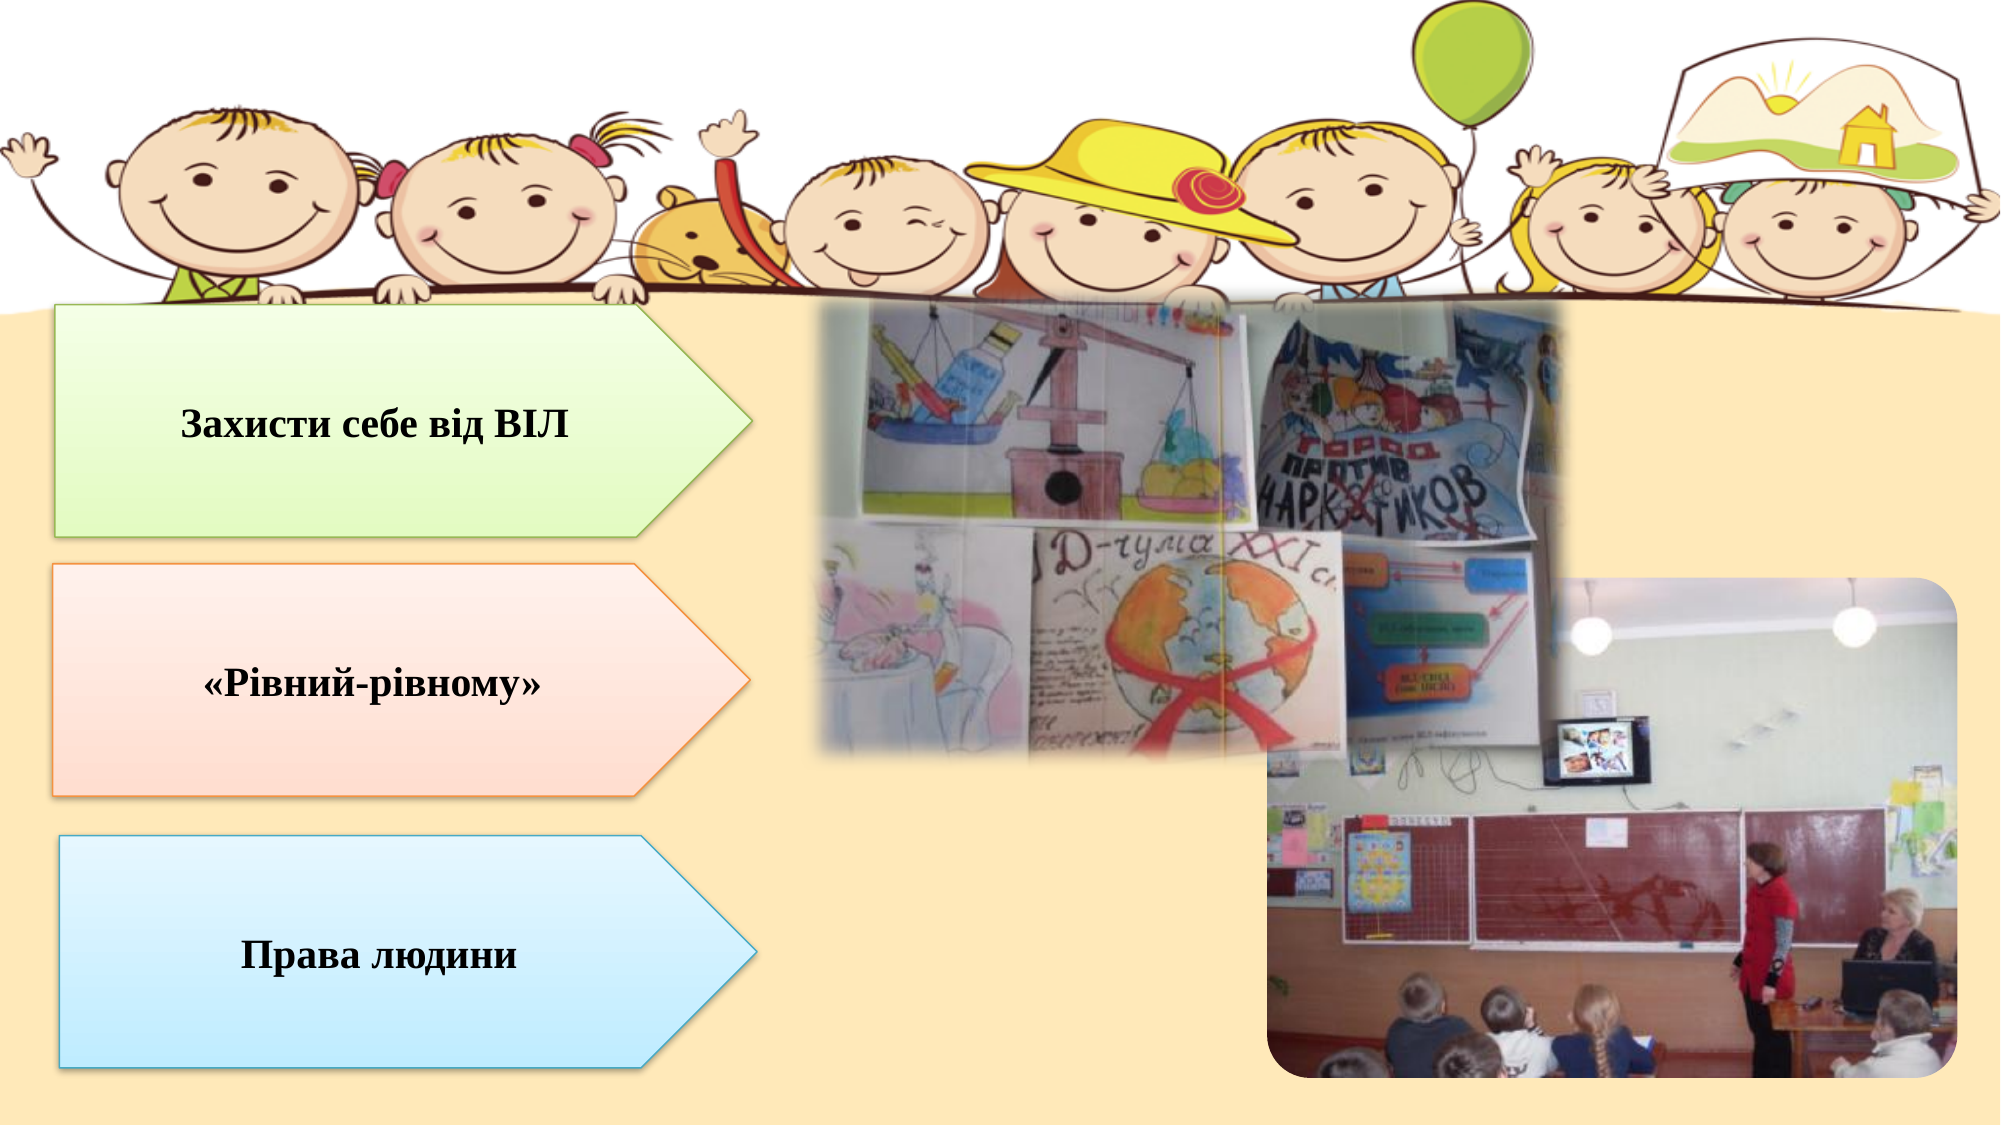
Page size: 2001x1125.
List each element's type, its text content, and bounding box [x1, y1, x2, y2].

text_box «Рівний-рівному» [51, 562, 751, 797]
picture [0, 0, 2001, 1125]
text_box Захисти себе від ВІЛ [54, 303, 754, 538]
text_box Права людини [58, 834, 758, 1069]
